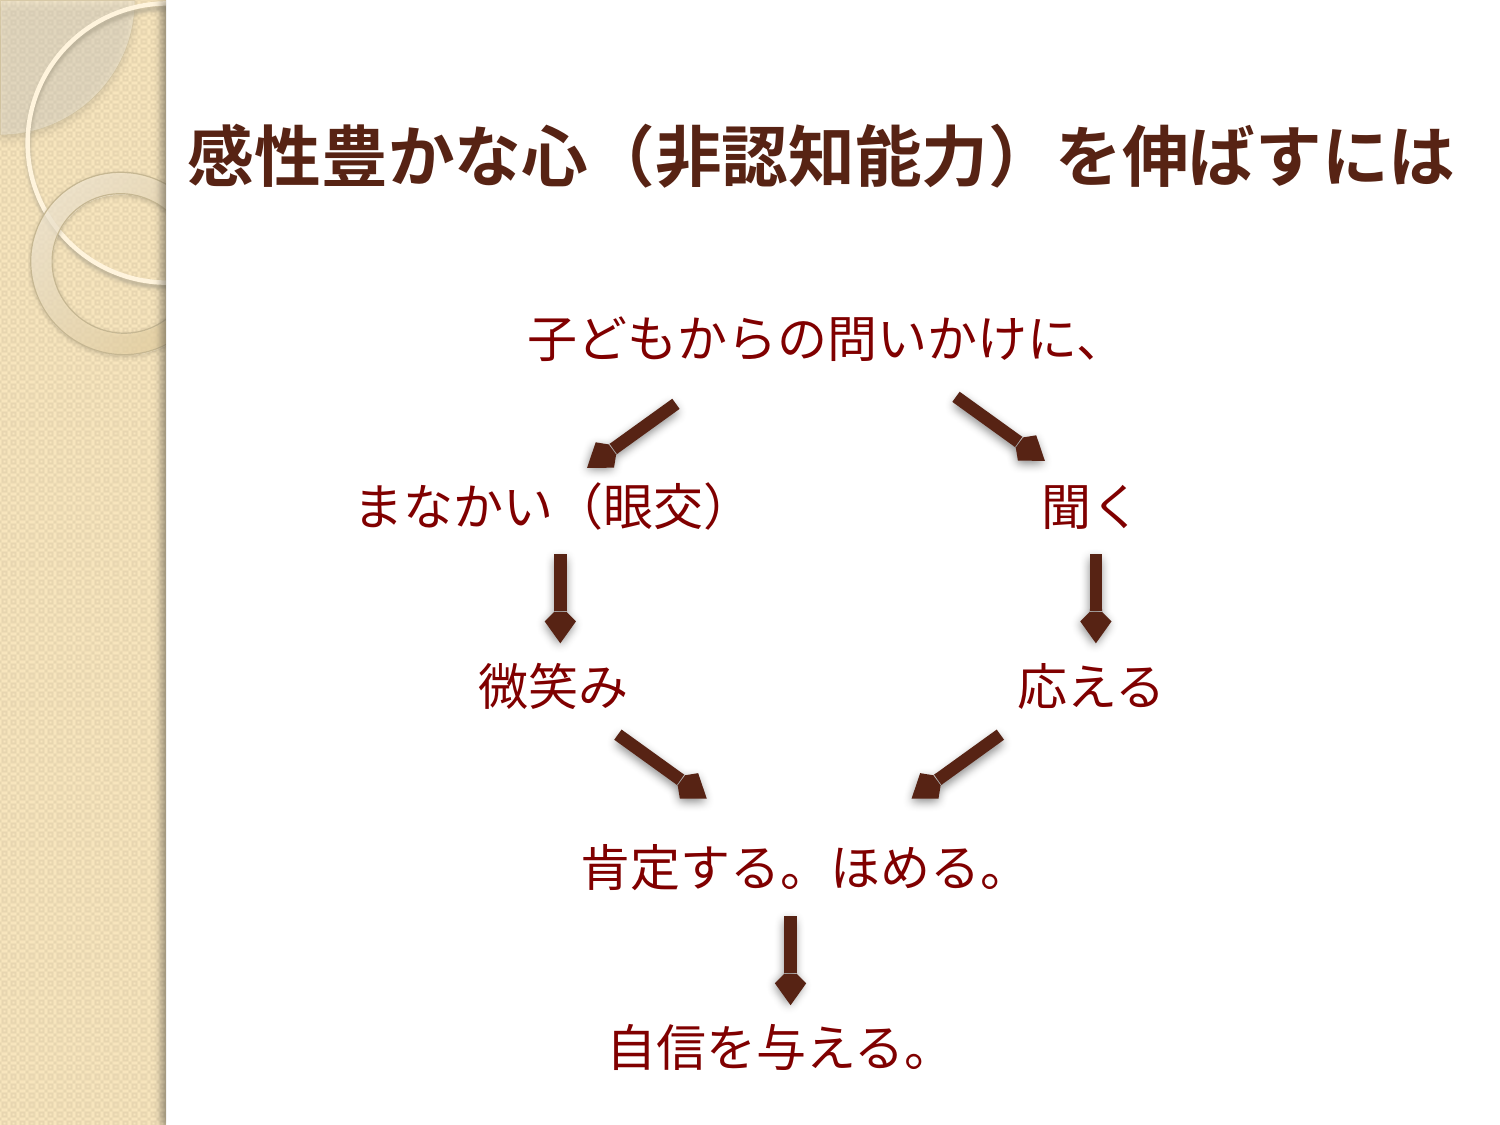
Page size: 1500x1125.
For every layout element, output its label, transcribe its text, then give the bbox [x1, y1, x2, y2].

title 感性豊かな心（非認知能力）を伸ばすには [143, 75, 1500, 234]
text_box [617, 734, 707, 799]
text_box 子どもからの問いかけに、 [512, 282, 1142, 375]
text_box 肯定する。ほめる。 自信を与える。 [560, 798, 1001, 1084]
text_box まなかい（眼交） 微笑み [292, 467, 814, 723]
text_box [911, 734, 1001, 799]
text_box 聞く 応える [1002, 467, 1181, 723]
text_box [955, 396, 1046, 462]
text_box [586, 403, 677, 468]
